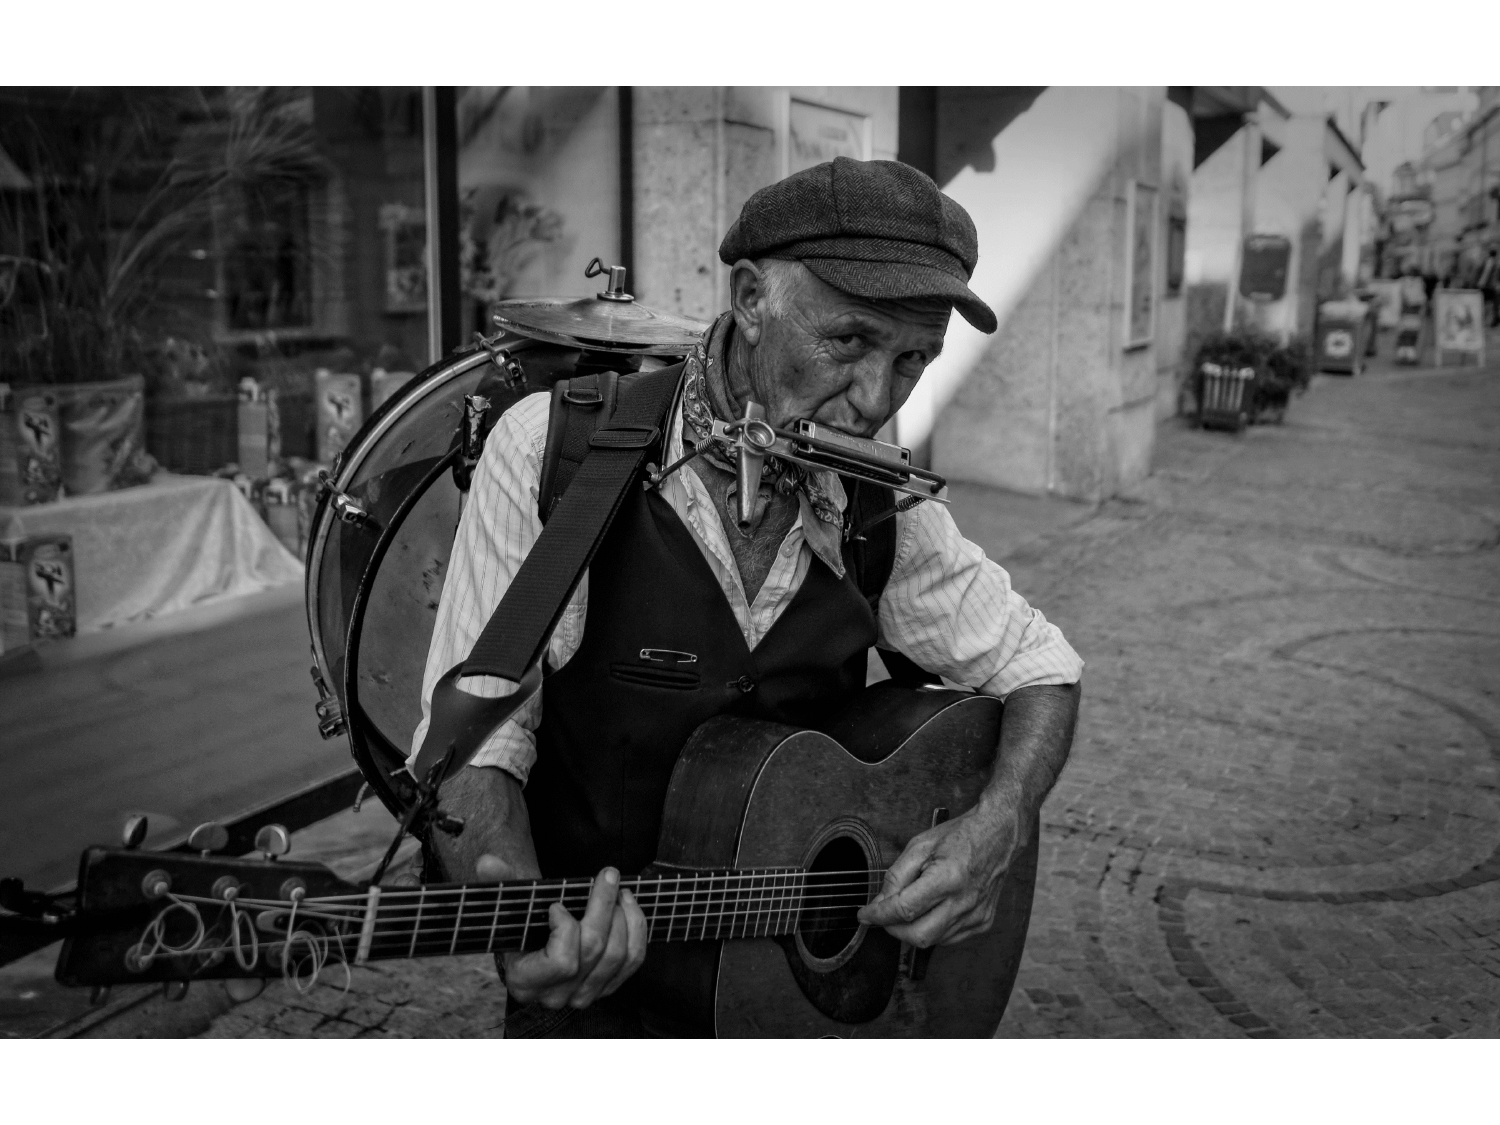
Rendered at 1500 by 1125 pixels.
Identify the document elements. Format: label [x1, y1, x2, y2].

picture [0, 86, 1500, 1039]
